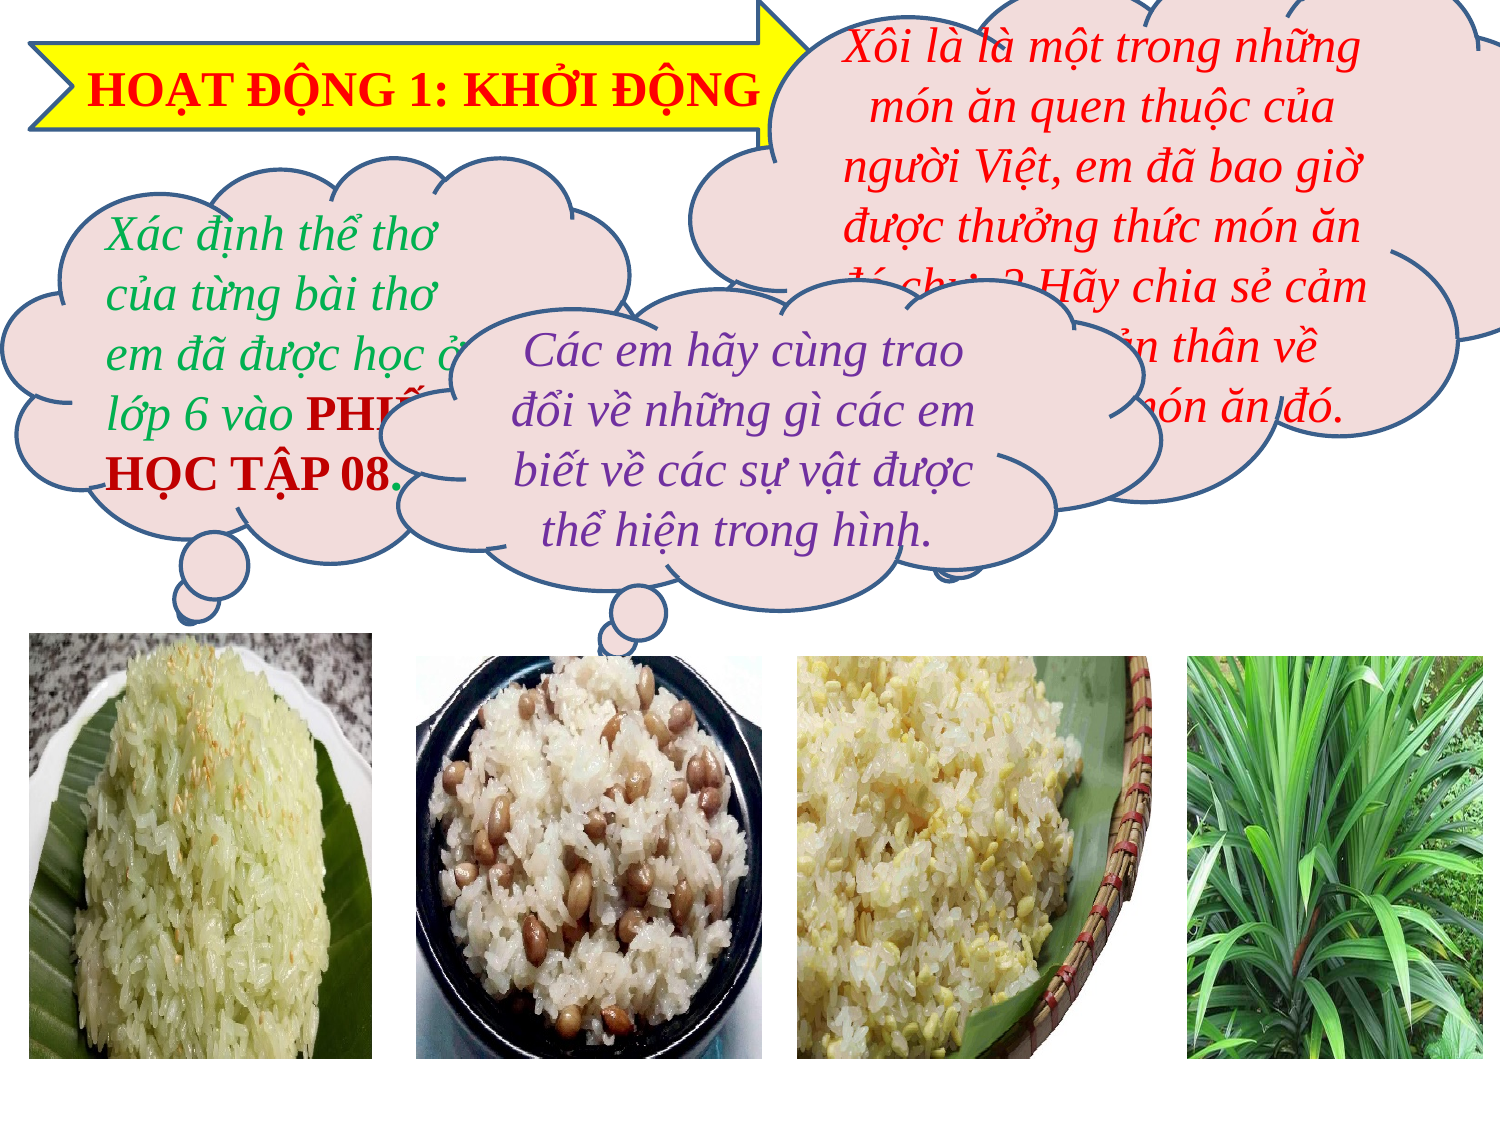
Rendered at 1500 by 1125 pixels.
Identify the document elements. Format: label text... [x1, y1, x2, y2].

picture [796, 656, 1152, 1059]
text_box Các em hãy cùng trao đổi về những gì các em biết về các sự vật được thể hiện trong hình. [378, 277, 1164, 655]
text_box Xôi là là một trong những món ăn quen thuộc của người Việt, em đã bao giờ được thưởng thức món ăn đó chưa? Hãy chia sẻ cảm nhận của bản thân về hương vị của món ăn đó. [688, 0, 1500, 505]
text_box HOẠT ĐỘNG 1: KHỞI ĐỘNG [27, 0, 809, 146]
picture [416, 656, 762, 1059]
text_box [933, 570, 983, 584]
picture [29, 633, 373, 1059]
text_box Xác định thể thơ của từng bài thơ em đã được học ở lớp 6 vào PHIẾU HỌC TẬP 08. [0, 156, 635, 627]
picture [1186, 656, 1483, 1059]
